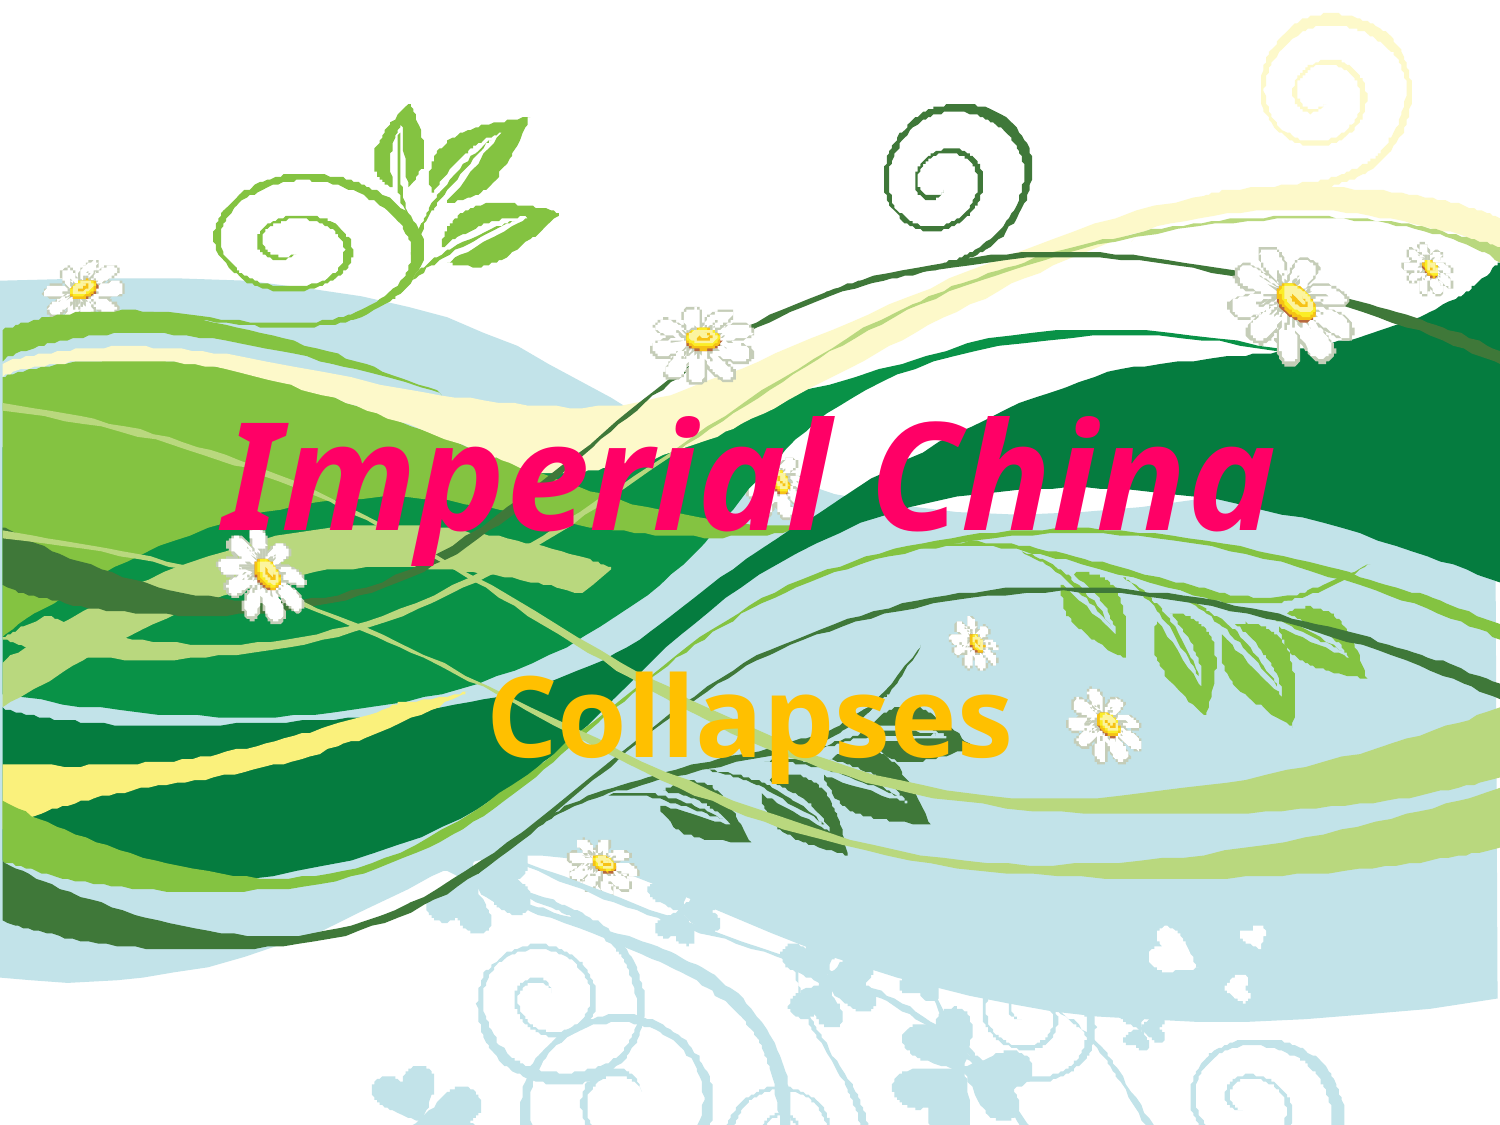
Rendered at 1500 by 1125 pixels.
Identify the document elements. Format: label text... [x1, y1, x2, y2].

title Imperial China [112, 349, 1388, 591]
subtitle Collapses [225, 637, 1275, 925]
